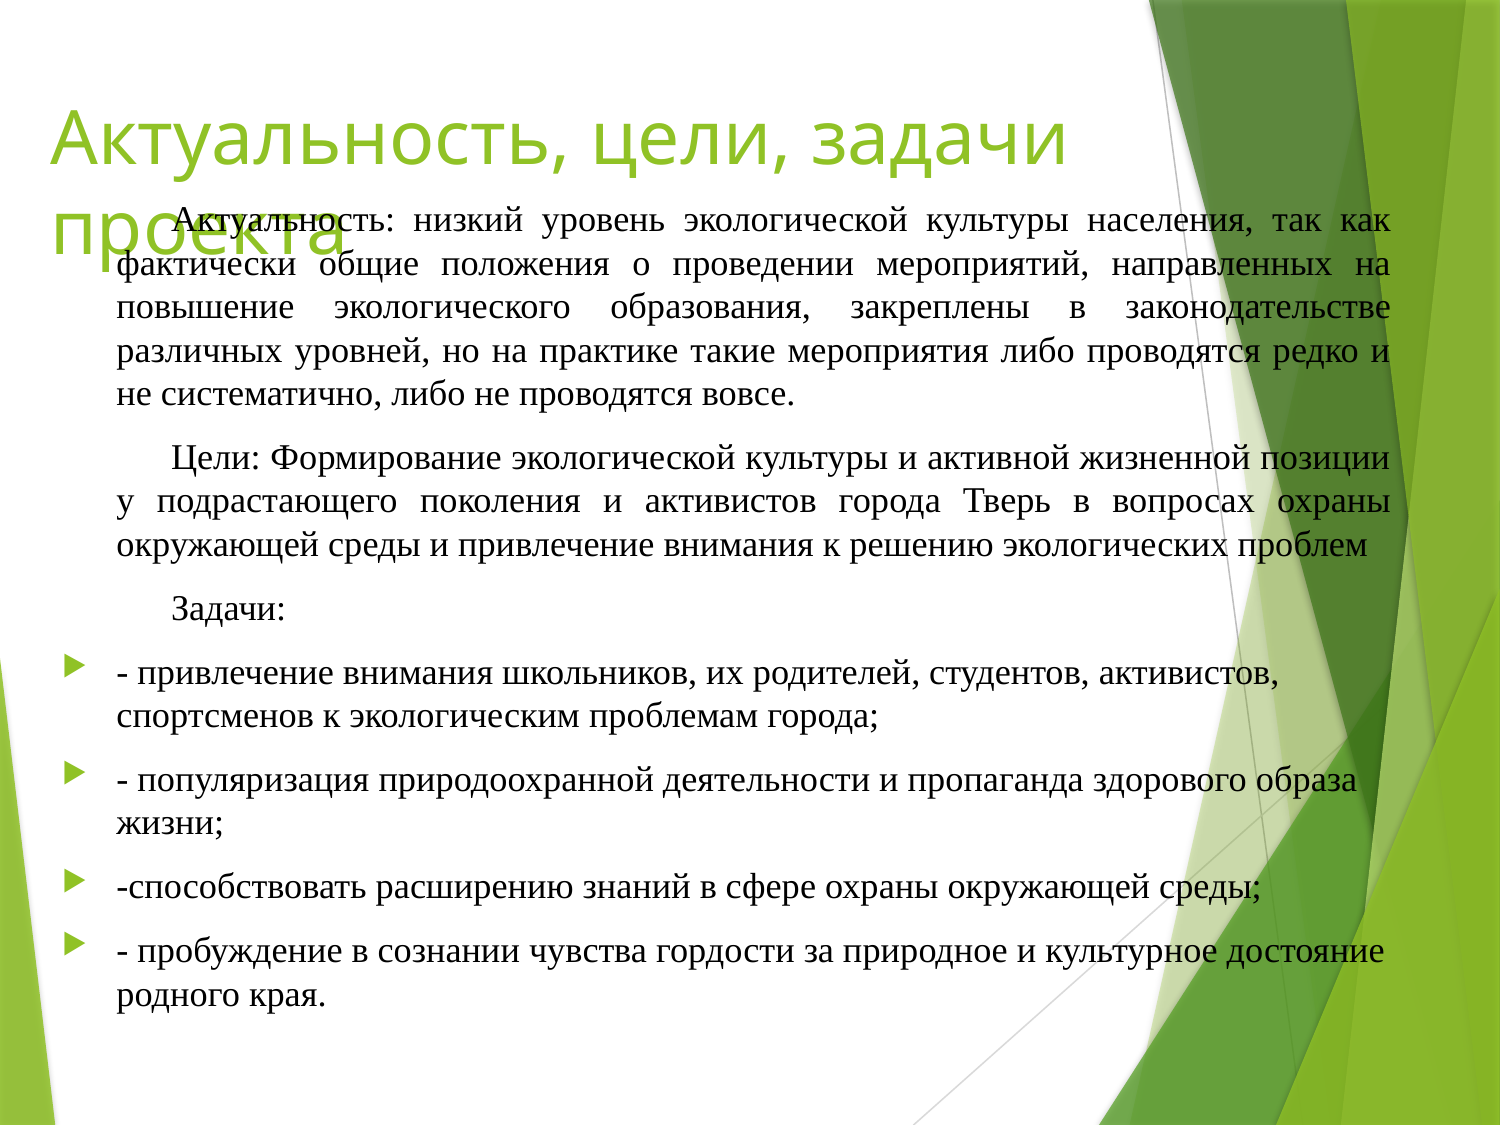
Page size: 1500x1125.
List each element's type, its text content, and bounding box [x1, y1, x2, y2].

title Актуальность, цели, задачи проекта [35, 82, 1383, 299]
list Актуальность: низкий уровень экологической культуры населения, так как фактически общие положения о проведении мероприятий, направленных на повышение экологического образования, закреплены в законодательстве различных уровней, но на практике такие мероприятия либо проводятся редко и не систематично, либо не проводятся вовсе. Цели: Формирование экологической культуры и активной жизненной позиции у подрастающего поколения и активистов города Тверь в вопросах охраны окружающей среды и привлечение внимания к решению экологических проблем Задачи: - привлечение внимания школьников, их родителей, студентов, активистов, спортсменов к экологическим проблемам города; - популяризация природоохранной деятельности и пропаганда здорового образа жизни; -способствовать расширению знаний в сфере охраны окружающей среды; - пробуждение в сознании чувства гордости за природное и культурное достояние родного края. [46, 187, 1407, 1043]
